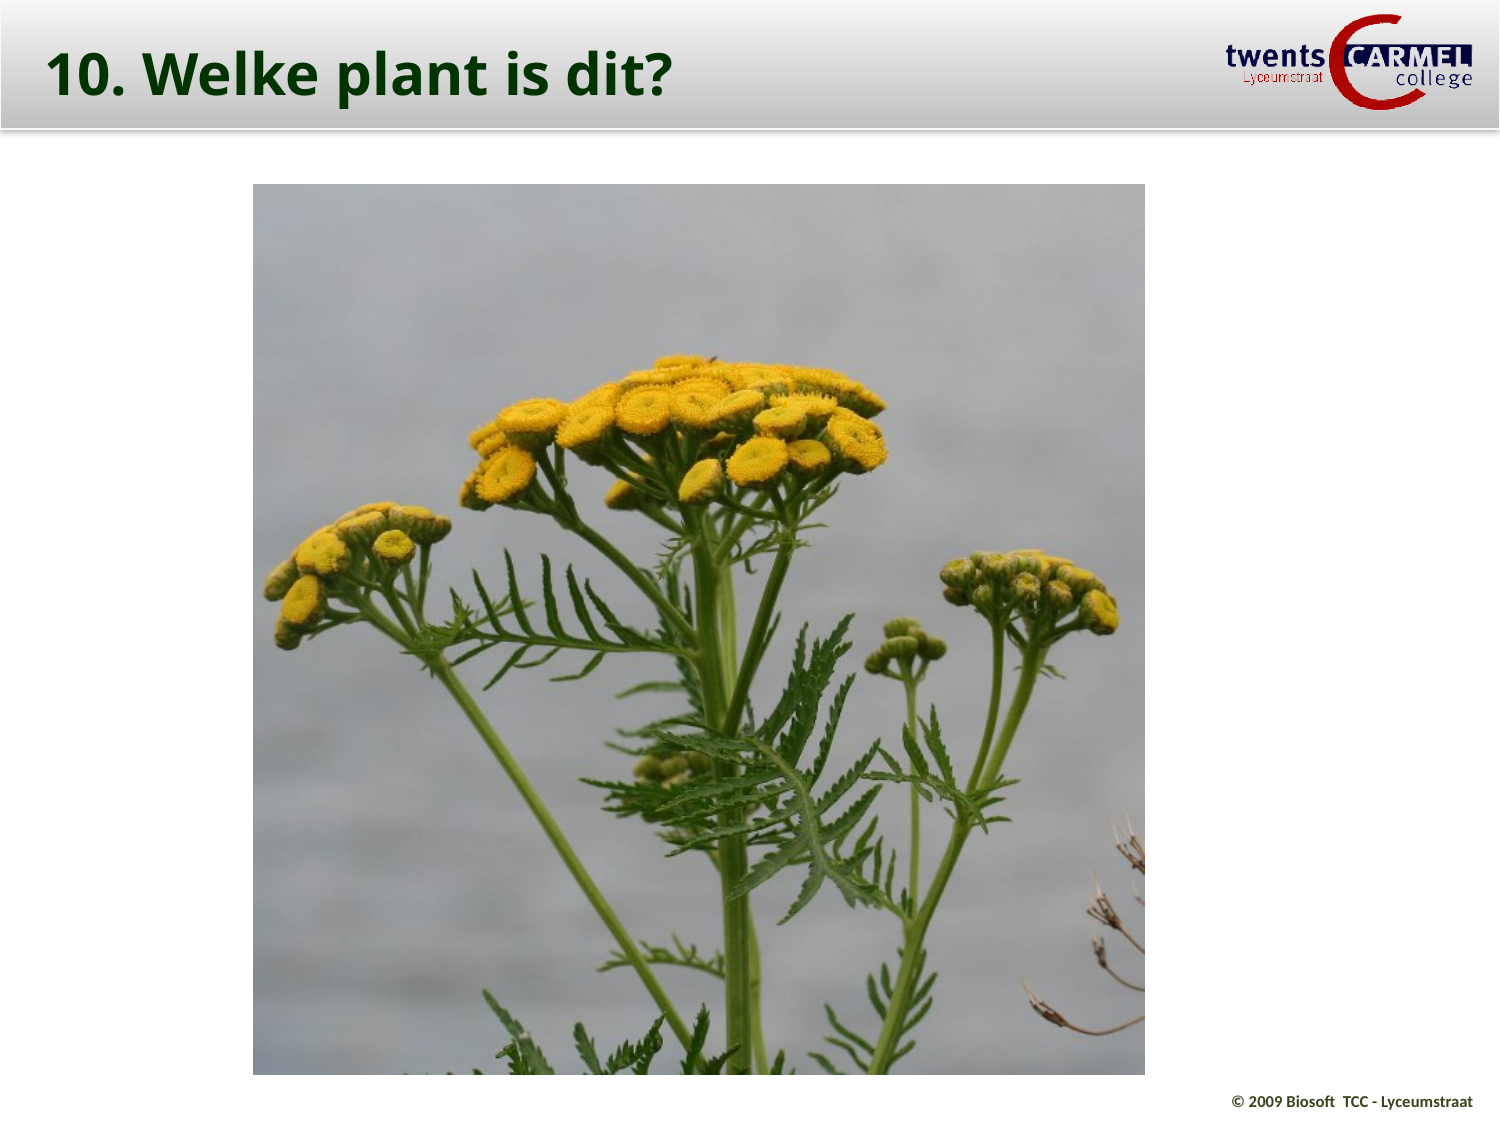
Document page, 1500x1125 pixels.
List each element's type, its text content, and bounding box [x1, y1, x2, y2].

picture [253, 184, 1145, 1076]
title 10. Welke plant is dit? [29, 19, 1213, 125]
picture [1218, 9, 1489, 118]
